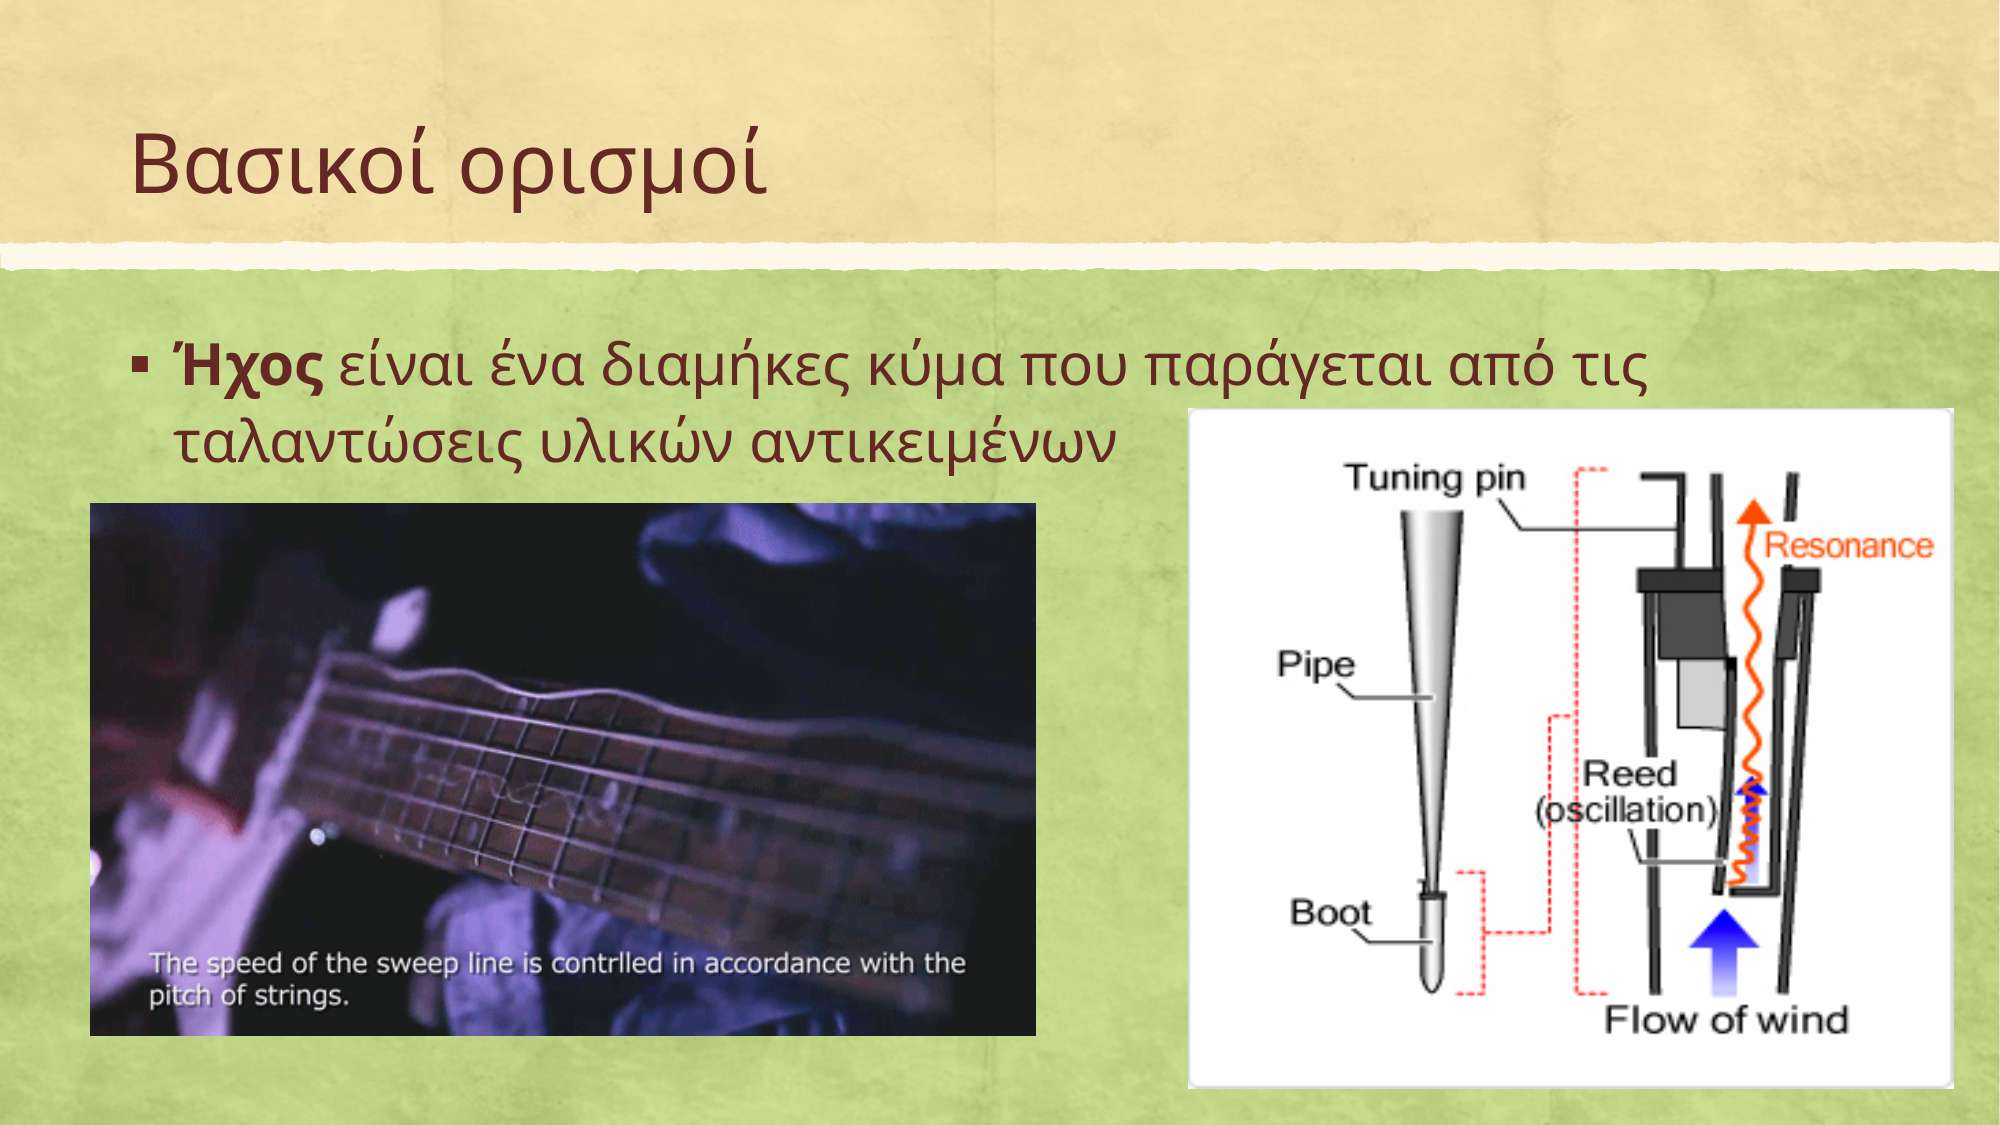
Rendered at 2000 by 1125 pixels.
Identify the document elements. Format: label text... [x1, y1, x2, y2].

title Βασικοί ορισμοί [113, 31, 1898, 219]
list Ήχος είναι ένα διαμήκες κύμα που παράγεται από τις ταλαντώσεις υλικών αντικειμένων [113, 312, 1898, 1013]
picture [1188, 408, 1954, 1089]
picture [90, 503, 1036, 1036]
